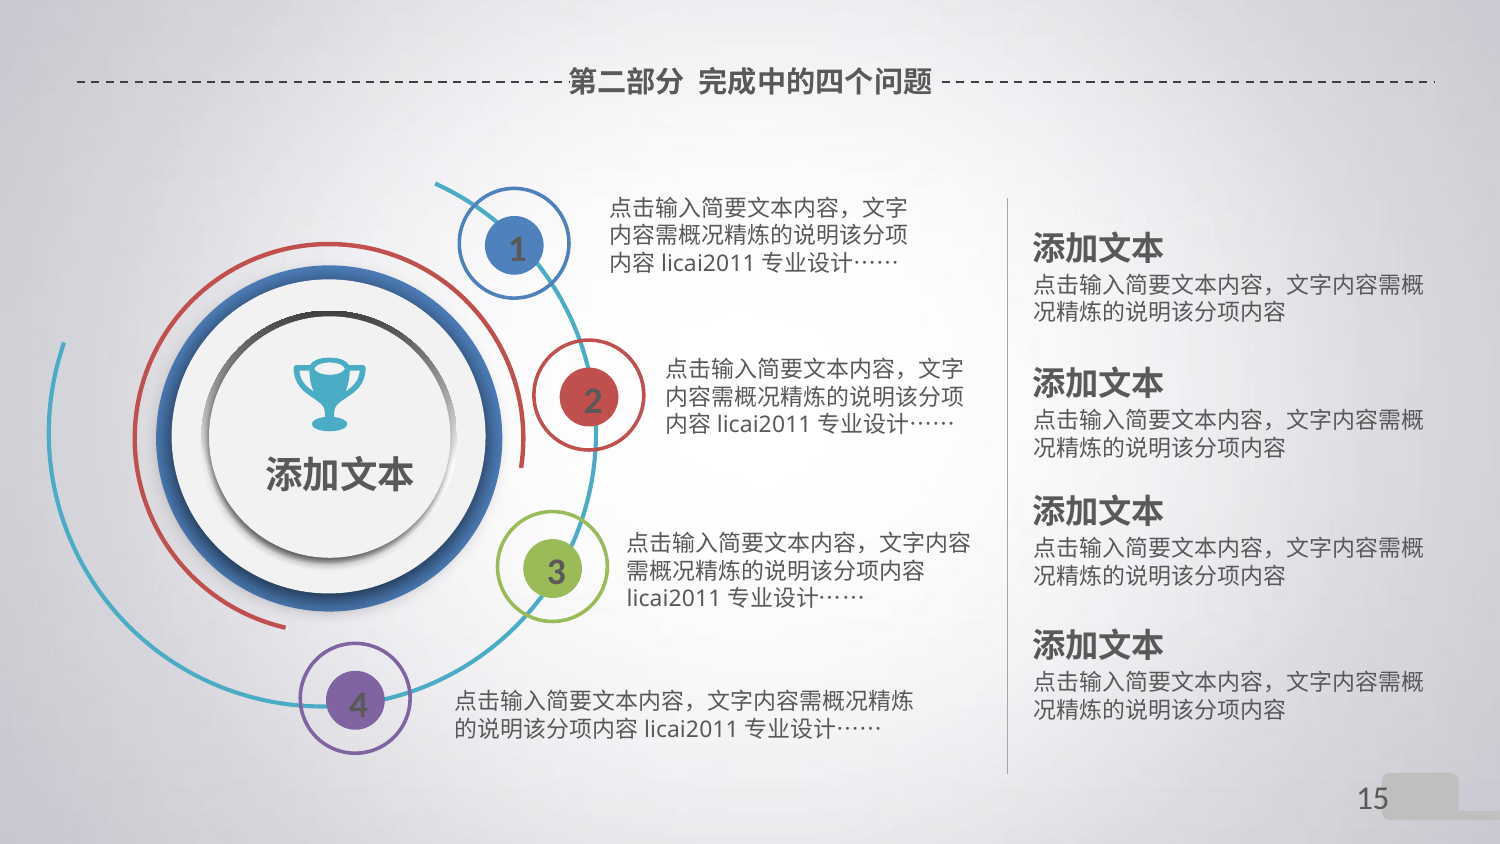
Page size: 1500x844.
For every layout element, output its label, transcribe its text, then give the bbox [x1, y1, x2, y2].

text_box 点击输入简要文本内容，文字内容需概况精炼的说明该分项内容 [1022, 528, 1444, 595]
text_box 点击输入简要文本内容，文字内容需概况精炼的说明该分项内容 [1022, 400, 1444, 467]
text_box [46, 341, 299, 708]
text_box 1 [493, 216, 542, 276]
picture [0, 0, 1500, 844]
text_box 添加文本 [250, 443, 430, 504]
text_box [532, 338, 646, 452]
text_box 点击输入简要文本内容，文字内容需概况精炼的说明该分项内容licai2011专业设计…… [598, 187, 927, 282]
text_box [132, 241, 526, 630]
text_box 添加文本 [1020, 484, 1177, 536]
text_box [293, 357, 366, 432]
text_box [475, 205, 493, 222]
text_box [526, 599, 543, 614]
text_box 点击输入简要文本内容，文字内容需概况精炼的说明该分项内容 [1022, 264, 1444, 331]
text_box [572, 521, 583, 539]
text_box [208, 316, 451, 558]
text_box 添加文本 [1020, 618, 1177, 670]
text_box 添加文本 [1020, 356, 1177, 408]
text_box [523, 547, 532, 590]
text_box [484, 225, 493, 266]
text_box [551, 284, 582, 339]
text_box [457, 186, 571, 300]
text_box 点击输入简要文本内容，文字内容需概况精炼的说明该分项内容licai2011专业设计…… [615, 523, 985, 617]
text_box [495, 509, 610, 624]
text_box [580, 452, 598, 519]
text_box [325, 680, 334, 721]
text_box 点击输入简要文本内容，文字内容需概况精炼的说明该分项内容licai2011专业设计…… [654, 349, 985, 443]
text_box [303, 703, 327, 709]
text_box [201, 310, 457, 471]
text_box [412, 615, 527, 694]
text_box 点击输入简要文本内容，文字内容需概况精炼的说明该分项内容licai2011专业设计…… [443, 681, 927, 748]
text_box [385, 690, 408, 702]
text_box [578, 343, 591, 367]
text_box 2 [568, 368, 618, 429]
text_box [434, 181, 474, 206]
text_box [171, 279, 486, 594]
title 第二部分 完成中的四个问题 [18, 52, 1483, 110]
text_box [593, 429, 599, 447]
text_box [298, 641, 412, 756]
text_box 3 [532, 539, 581, 599]
text_box [542, 266, 552, 283]
text_box 点击输入简要文本内容，文字内容需概况精炼的说明该分项内容 [1022, 662, 1444, 729]
text_box 添加文本 [1020, 220, 1177, 273]
text_box 4 [334, 672, 384, 733]
text_box [559, 376, 568, 418]
